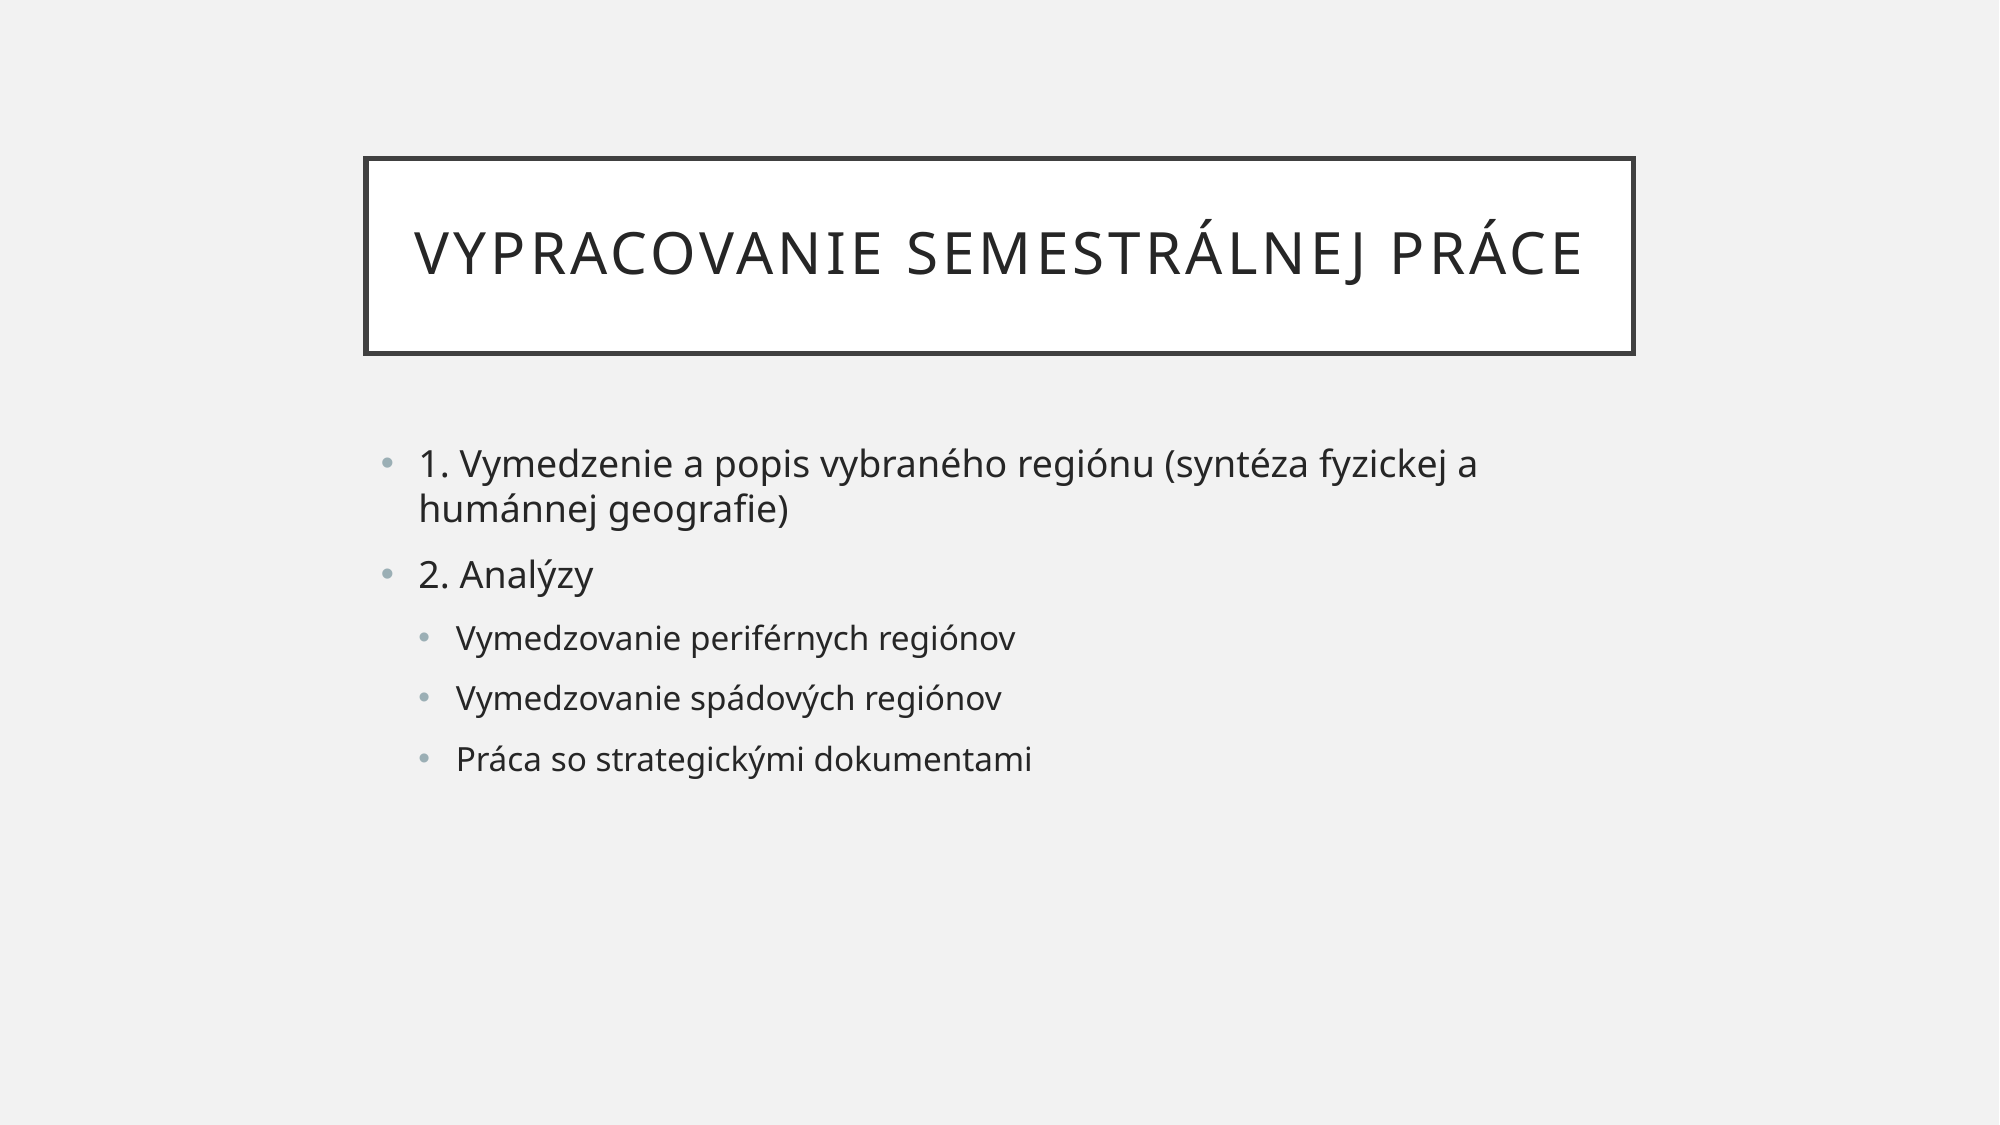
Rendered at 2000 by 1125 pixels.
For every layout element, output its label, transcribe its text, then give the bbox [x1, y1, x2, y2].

list 1. Vymedzenie a popis vybraného regiónu (syntéza fyzickej a humánnej geografie) 2. Analýzy Vymedzovanie periférnych regiónov Vymedzovanie spádových regiónov Práca so strategickými dokumentami [365, 432, 1634, 942]
title VypracovANIE semestrálnEJ práce [363, 156, 1636, 356]
